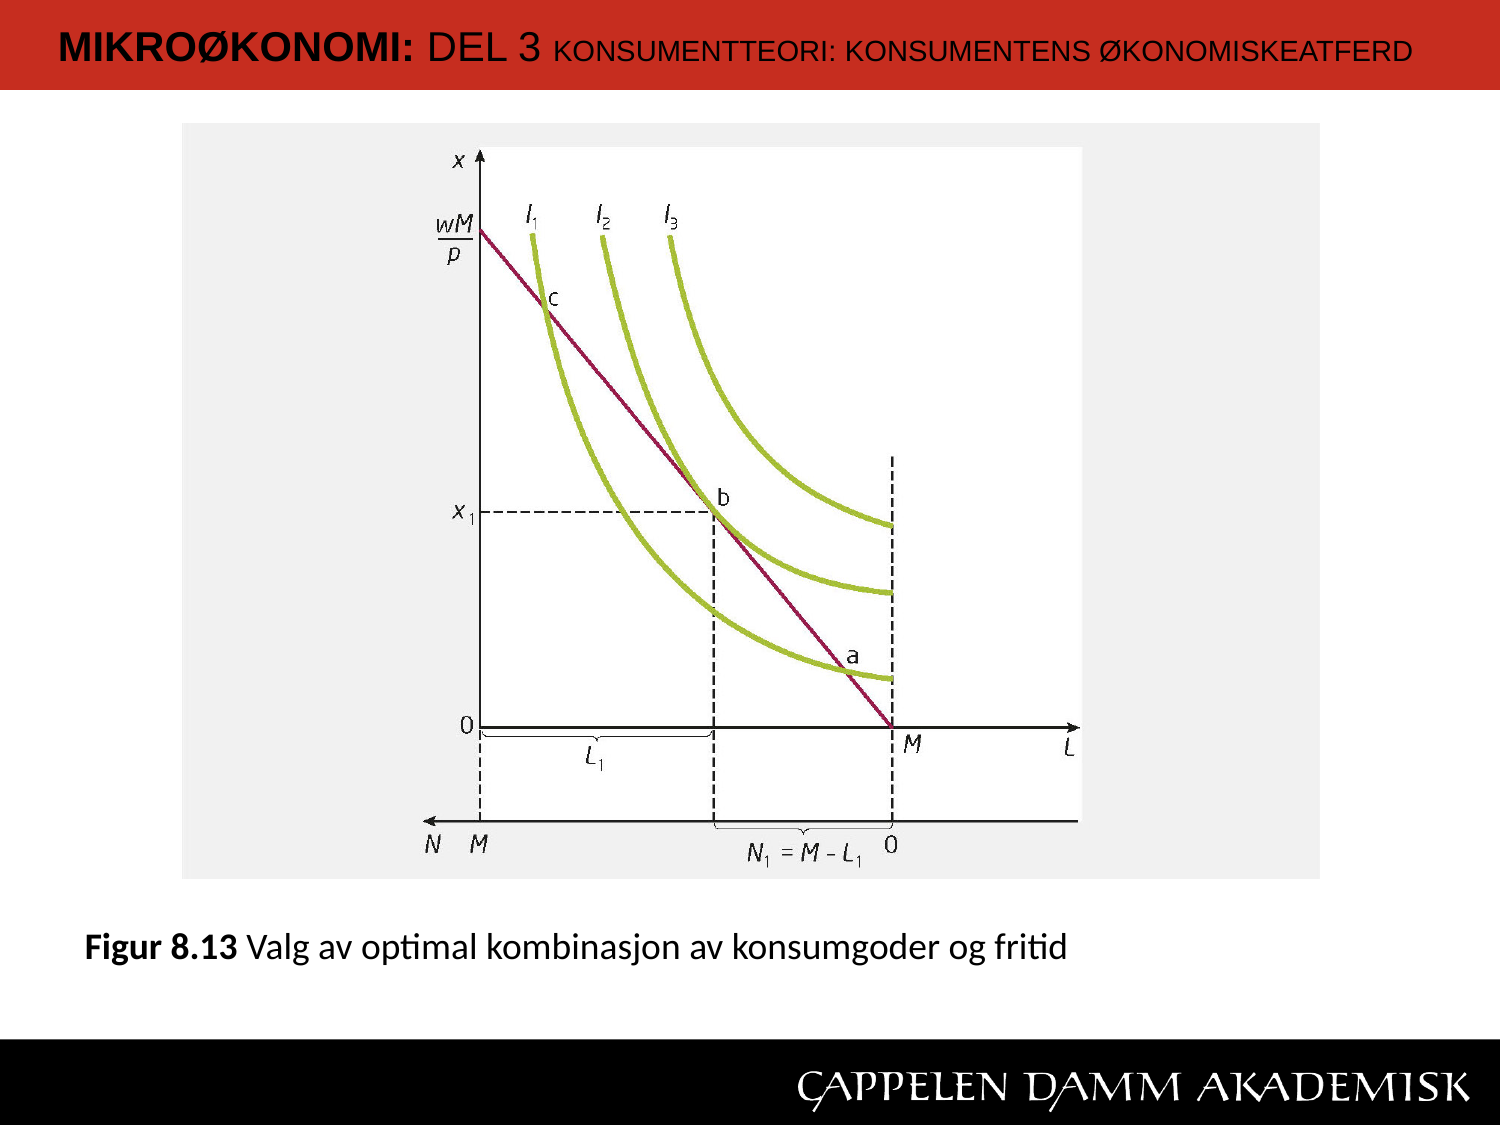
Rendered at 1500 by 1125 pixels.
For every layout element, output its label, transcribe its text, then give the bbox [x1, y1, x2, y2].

picture [180, 123, 1320, 879]
text_box Figur 8.13 Valg av optimal kombinasjon av konsumgoder og fritid [70, 914, 1430, 975]
picture [797, 1070, 1471, 1113]
